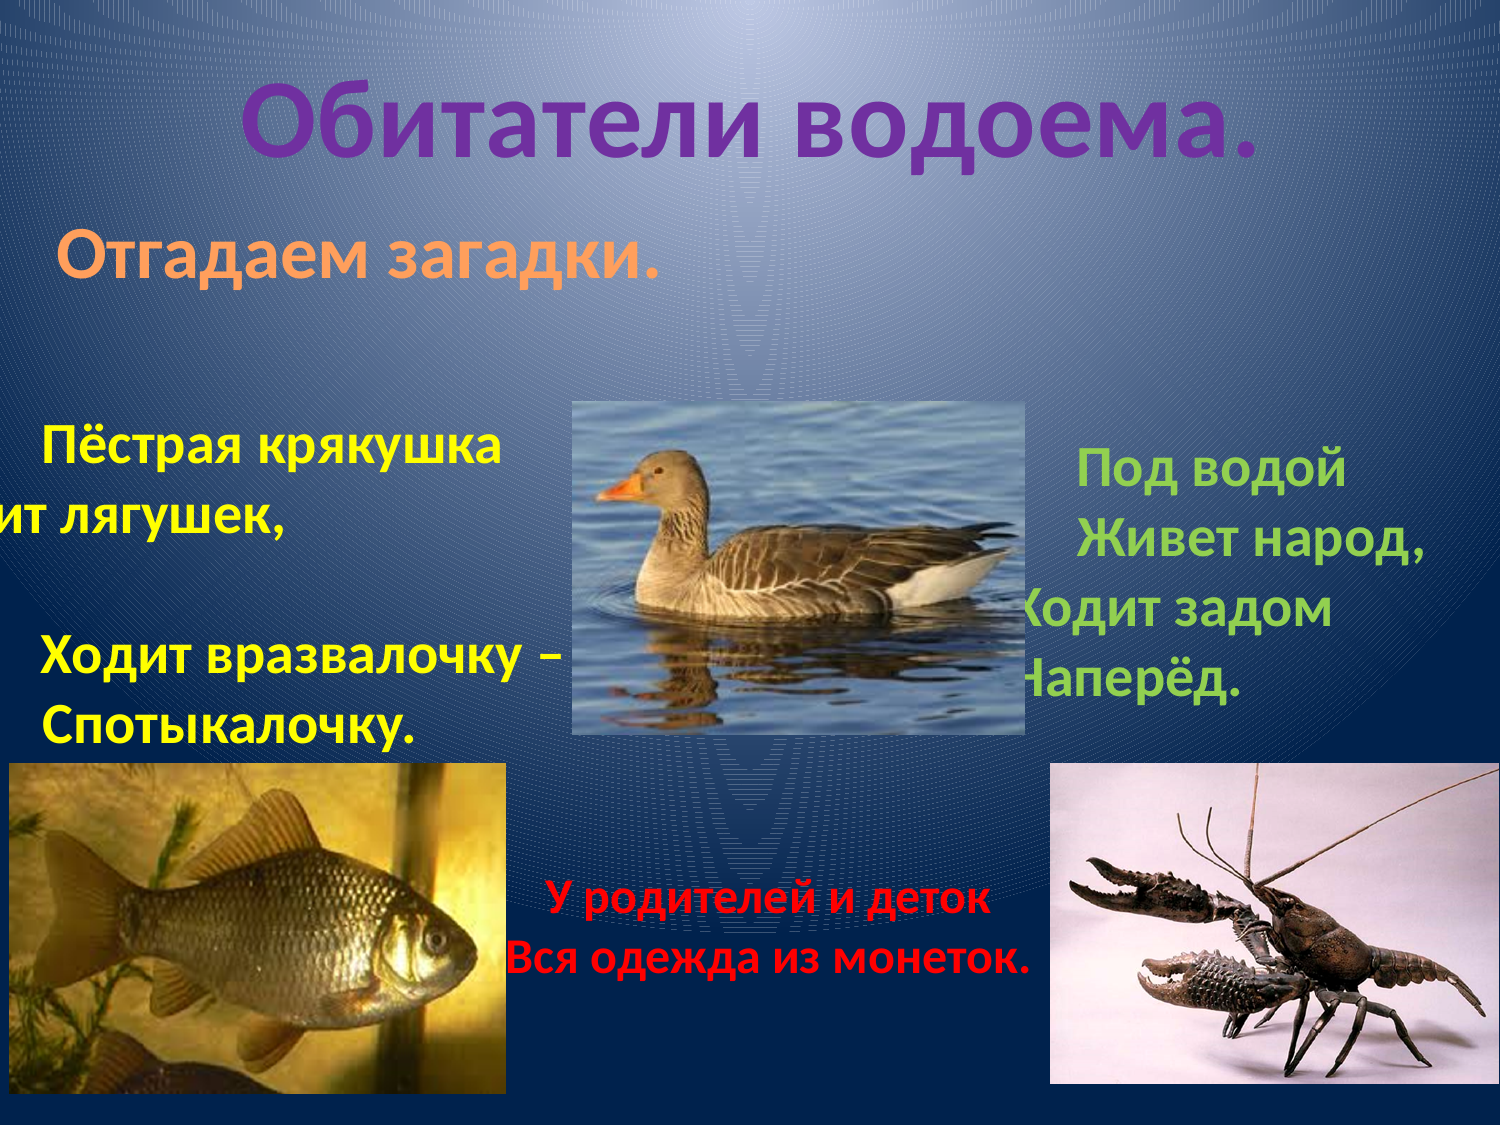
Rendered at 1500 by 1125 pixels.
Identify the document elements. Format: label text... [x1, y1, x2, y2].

text_box У родителей и деток Вся одежда из монеток. [510, 773, 1044, 1074]
picture [572, 401, 1025, 735]
picture [9, 762, 506, 1095]
text_box Пёстрая крякушка Ловит лягушек, Ходит вразвалочку – Спотыкалочку. [0, 334, 598, 826]
text_box Под водой Живет народ, Ходит задом Наперёд. [1023, 400, 1484, 737]
title Обитатели водоема. [76, 19, 1427, 196]
picture [1049, 762, 1500, 1084]
list Отгадаем загадки. [41, 196, 1447, 400]
